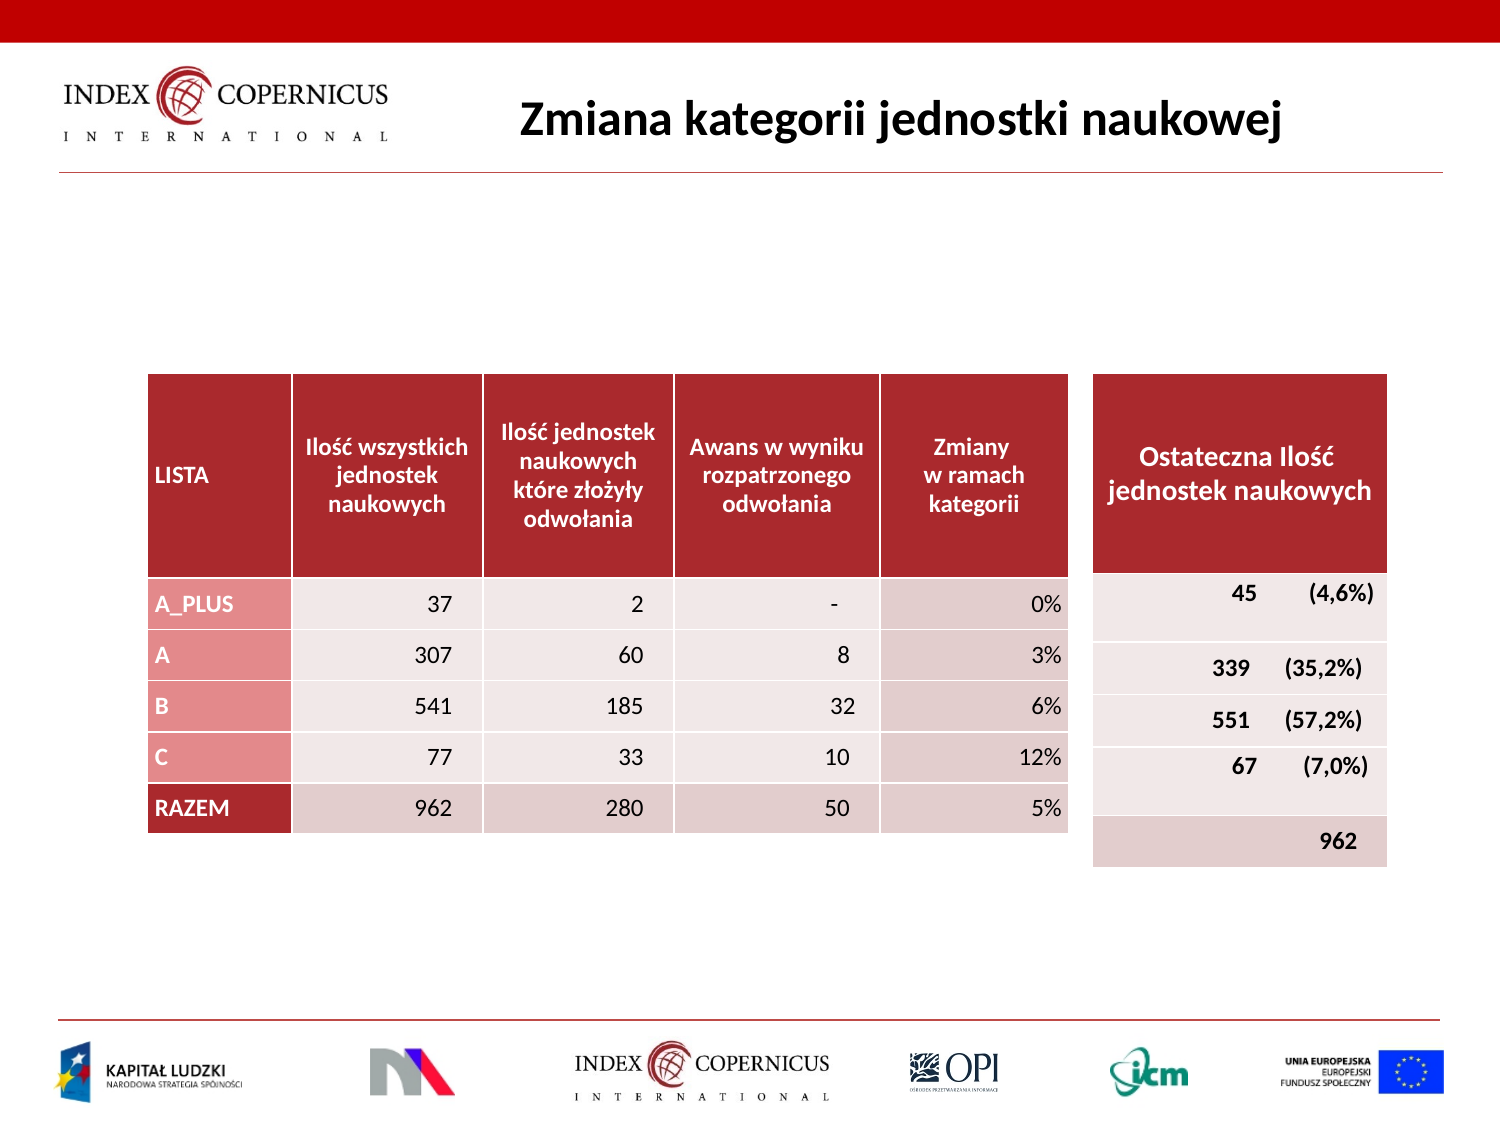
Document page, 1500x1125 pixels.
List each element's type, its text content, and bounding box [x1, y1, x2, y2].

table_header Ilość jednostek naukowych które złożyły odwołania [484, 374, 673, 577]
table_cell 6% [881, 681, 1068, 731]
table_cell 2 [484, 579, 673, 629]
table_cell A_PLUS [148, 579, 291, 629]
table_cell 541 [293, 681, 482, 731]
table_header LISTA [148, 374, 291, 577]
picture [53, 1036, 242, 1108]
text_box Zmiana kategorii jednostki naukowej [505, 78, 1299, 153]
table_cell 50 [675, 784, 879, 833]
table_cell 60 [484, 630, 673, 680]
table_cell 339 (35,2%) [1093, 643, 1387, 694]
table_cell 8 [675, 630, 879, 680]
table_header Ostateczna Ilość jednostek naukowych [1093, 374, 1387, 573]
picture [909, 1037, 998, 1107]
picture [571, 1036, 833, 1105]
picture [1281, 1034, 1444, 1110]
table_cell 12% [881, 733, 1068, 782]
table_cell 10 [675, 733, 879, 782]
table_cell 33 [484, 733, 673, 782]
table_cell A [148, 630, 291, 680]
table_cell 185 [484, 681, 673, 731]
table_cell 280 [484, 784, 673, 833]
picture [59, 60, 393, 147]
table_header Zmiany w ramach kategorii [881, 374, 1068, 577]
picture [1110, 1029, 1188, 1115]
table_cell 67 (7,0%) [1093, 748, 1387, 815]
picture [370, 1031, 455, 1113]
table_cell C [148, 733, 291, 782]
table_header Ilość wszystkich jednostek naukowych [293, 374, 482, 577]
table_cell 32 [675, 681, 879, 731]
table_cell - [675, 579, 879, 629]
table_header Awans w wyniku rozpatrzonego odwołania [675, 374, 879, 577]
table_cell 5% [881, 784, 1068, 833]
table_cell 45 (4,6%) [1093, 574, 1387, 641]
table_cell RAZEM [148, 784, 291, 833]
table_cell 551 (57,2%) [1093, 695, 1387, 746]
table_cell 37 [293, 579, 482, 629]
table_cell 77 [293, 733, 482, 782]
table_cell 3% [881, 630, 1068, 680]
table_cell 962 [293, 784, 482, 833]
table_cell 962 [1093, 816, 1387, 867]
table_cell 0% [881, 579, 1068, 629]
table_cell 307 [293, 630, 482, 680]
table_cell B [148, 681, 291, 731]
